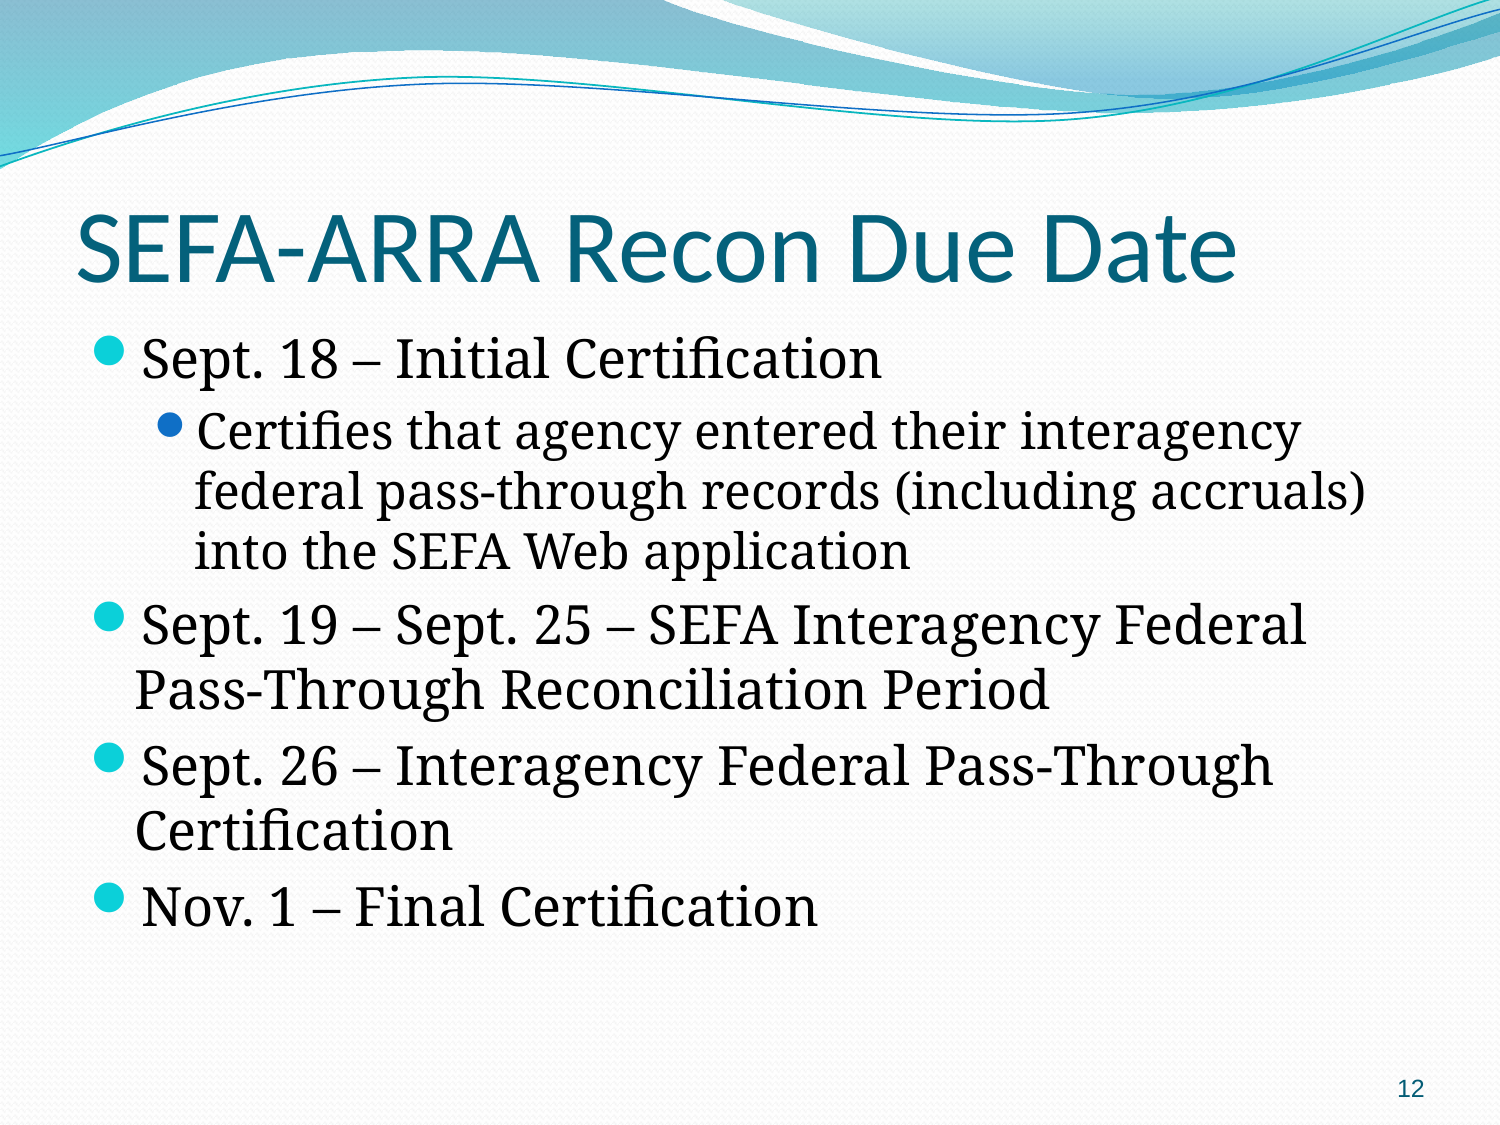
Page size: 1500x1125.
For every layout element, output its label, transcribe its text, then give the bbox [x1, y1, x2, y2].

title SEFA-ARRA Recon Due Date [75, 115, 1425, 303]
list Sept. 18 – Initial Certification Certifies that agency entered their interagency federal pass-through records (including accruals) into the SEFA Web application Sept. 19 – Sept. 25 – SEFA Interagency Federal Pass-Through Reconciliation Period Sept. 26 – Interagency Federal Pass-Through Certification Nov. 1 – Final Certification [75, 317, 1425, 1038]
slide_number 12 [1299, 1042, 1425, 1103]
